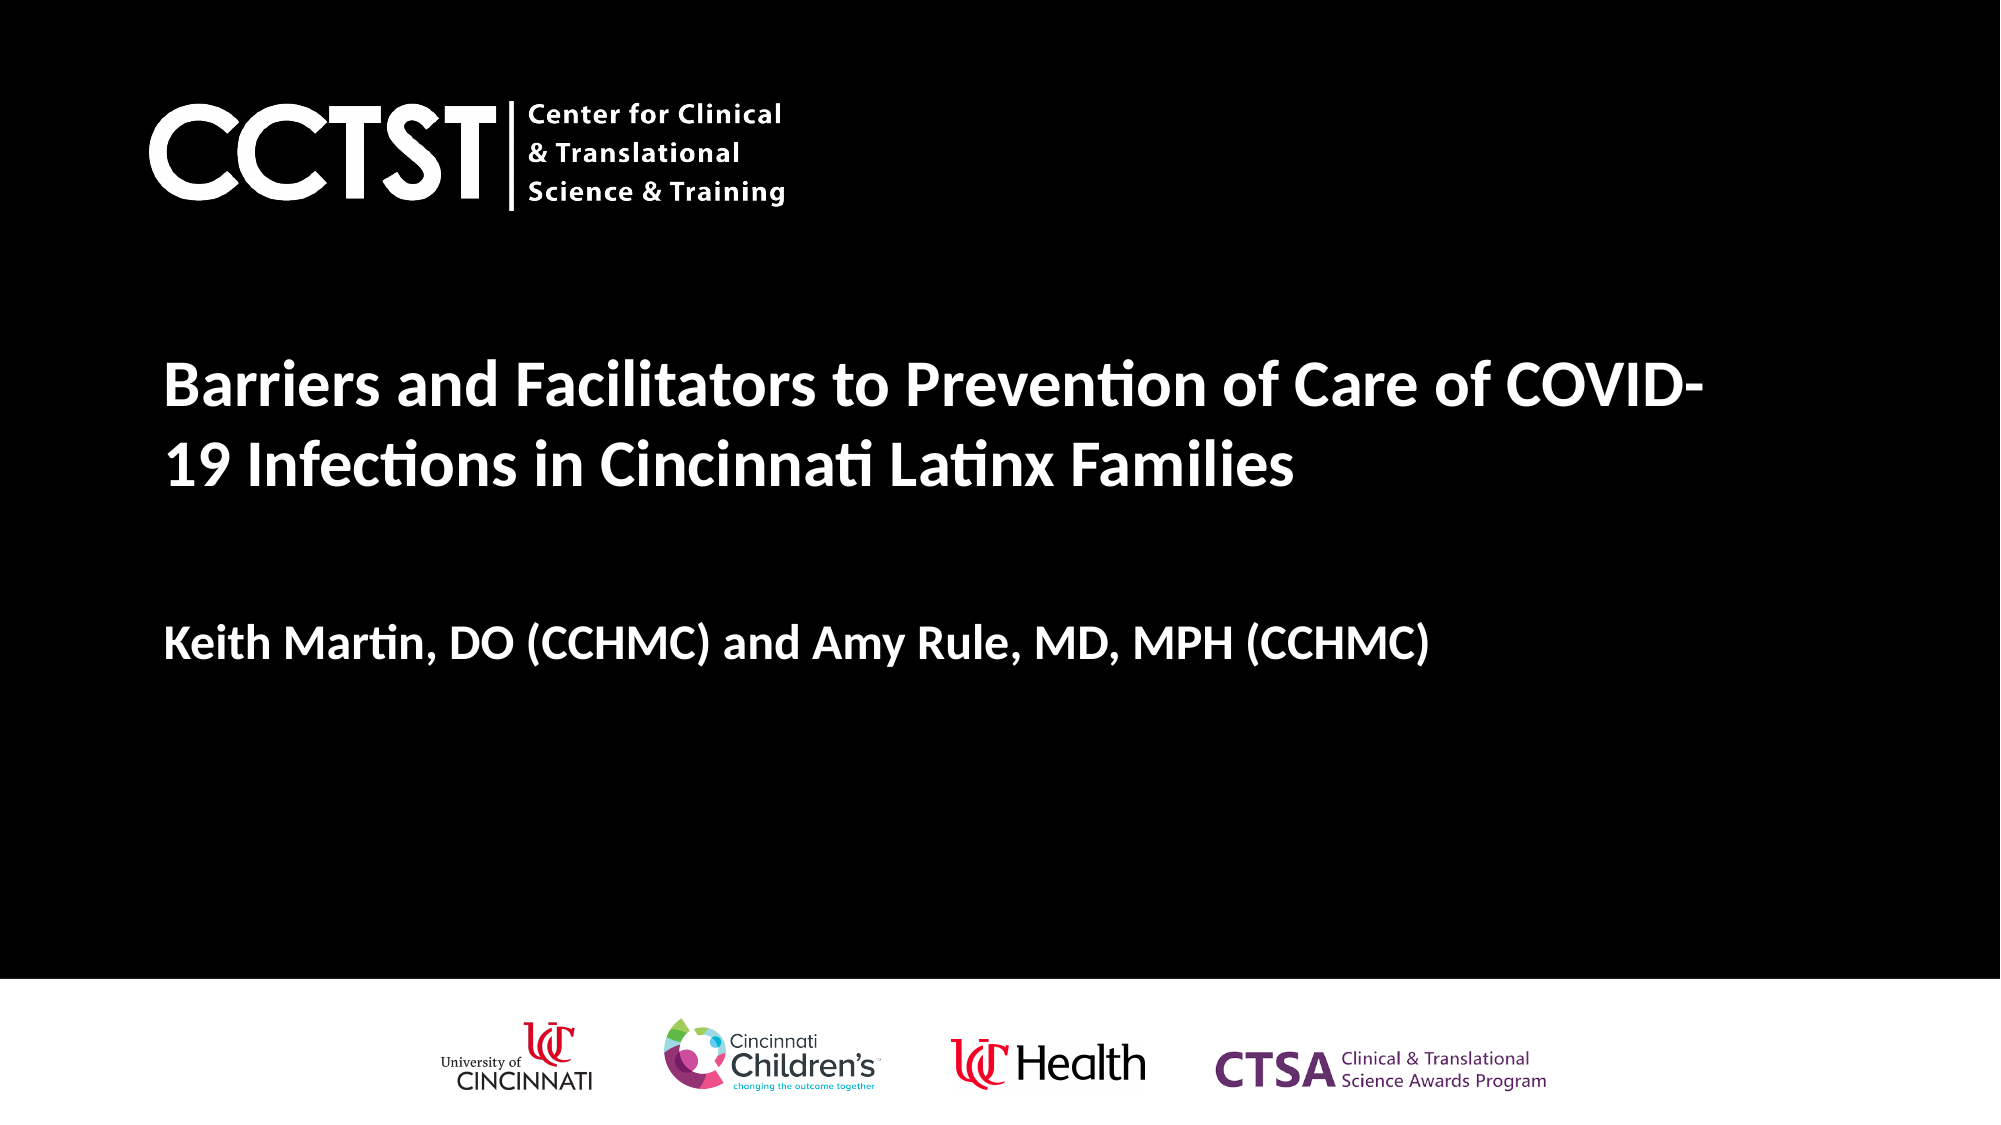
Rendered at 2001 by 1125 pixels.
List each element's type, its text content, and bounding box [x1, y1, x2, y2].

picture [149, 101, 784, 211]
subtitle Keith Martin, DO (CCHMC) and Amy Rule, MD, MPH (CCHMC) [149, 602, 1784, 874]
title Barriers and Facilitators to Prevention of Care of COVID-19 Infections in Cincinnati Latinx Families [149, 273, 1784, 588]
picture [1215, 1034, 1546, 1108]
picture [422, 1004, 610, 1108]
picture [951, 1039, 1145, 1090]
picture [664, 1018, 881, 1091]
